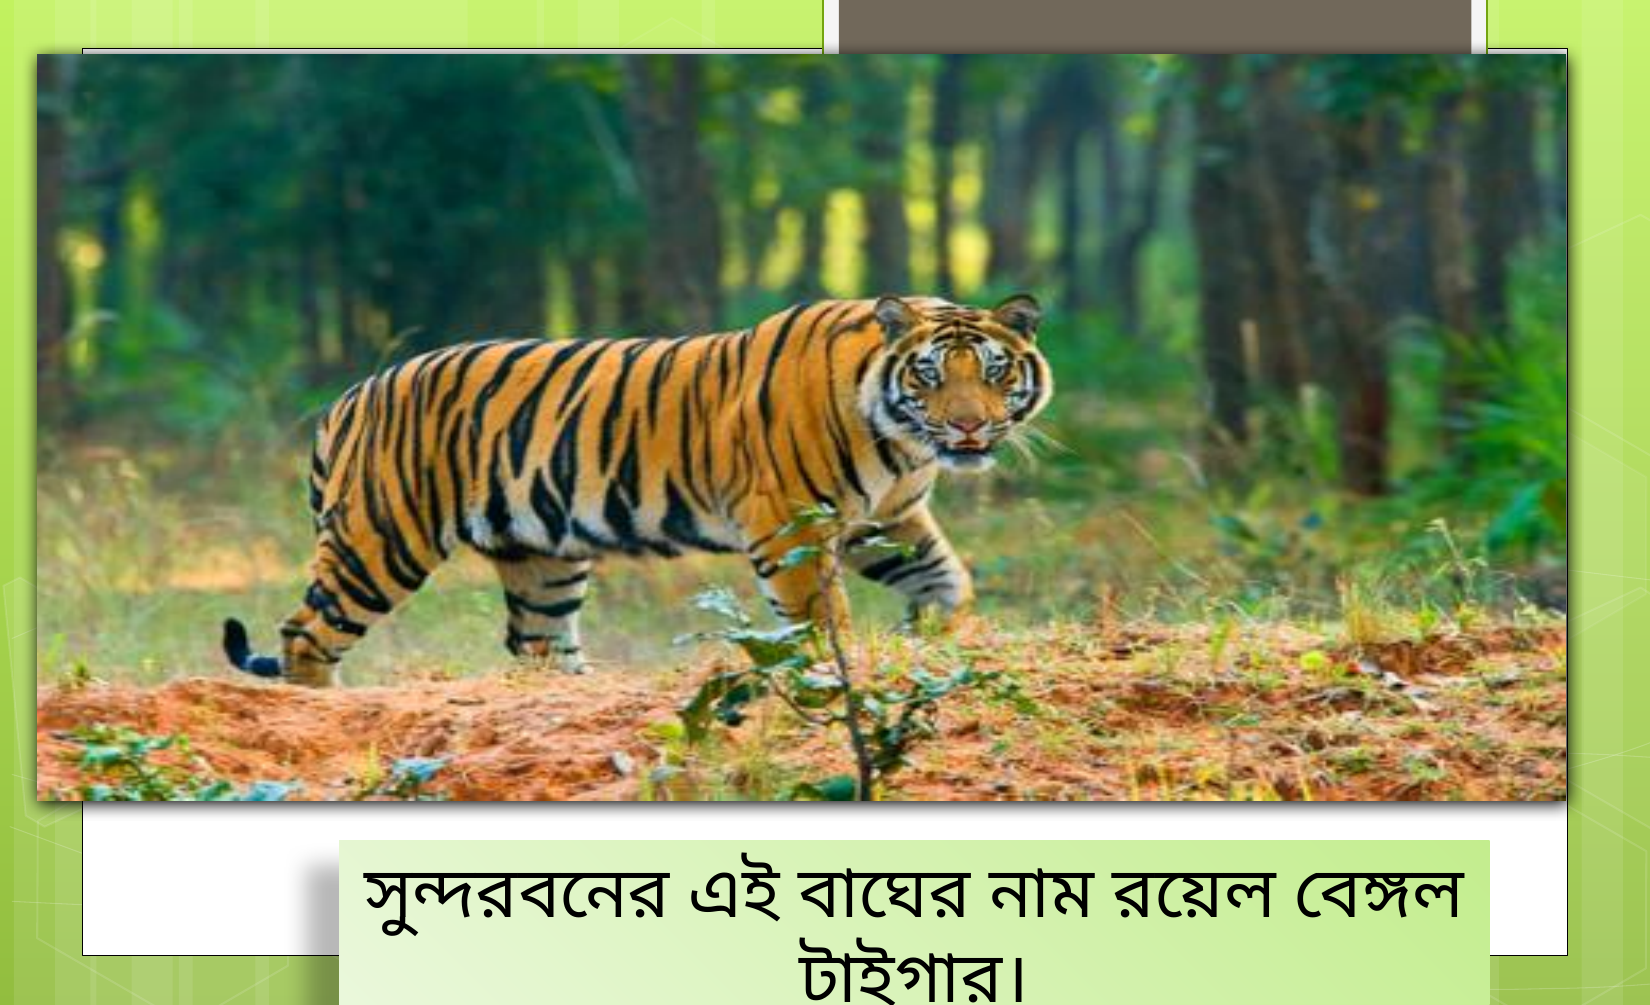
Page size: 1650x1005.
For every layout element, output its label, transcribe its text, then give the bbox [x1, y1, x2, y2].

text_box সুন্দরবনের এই বাঘের নাম রয়েল বেঙ্গল টাইগার। [339, 840, 1490, 1005]
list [37, 54, 1566, 801]
